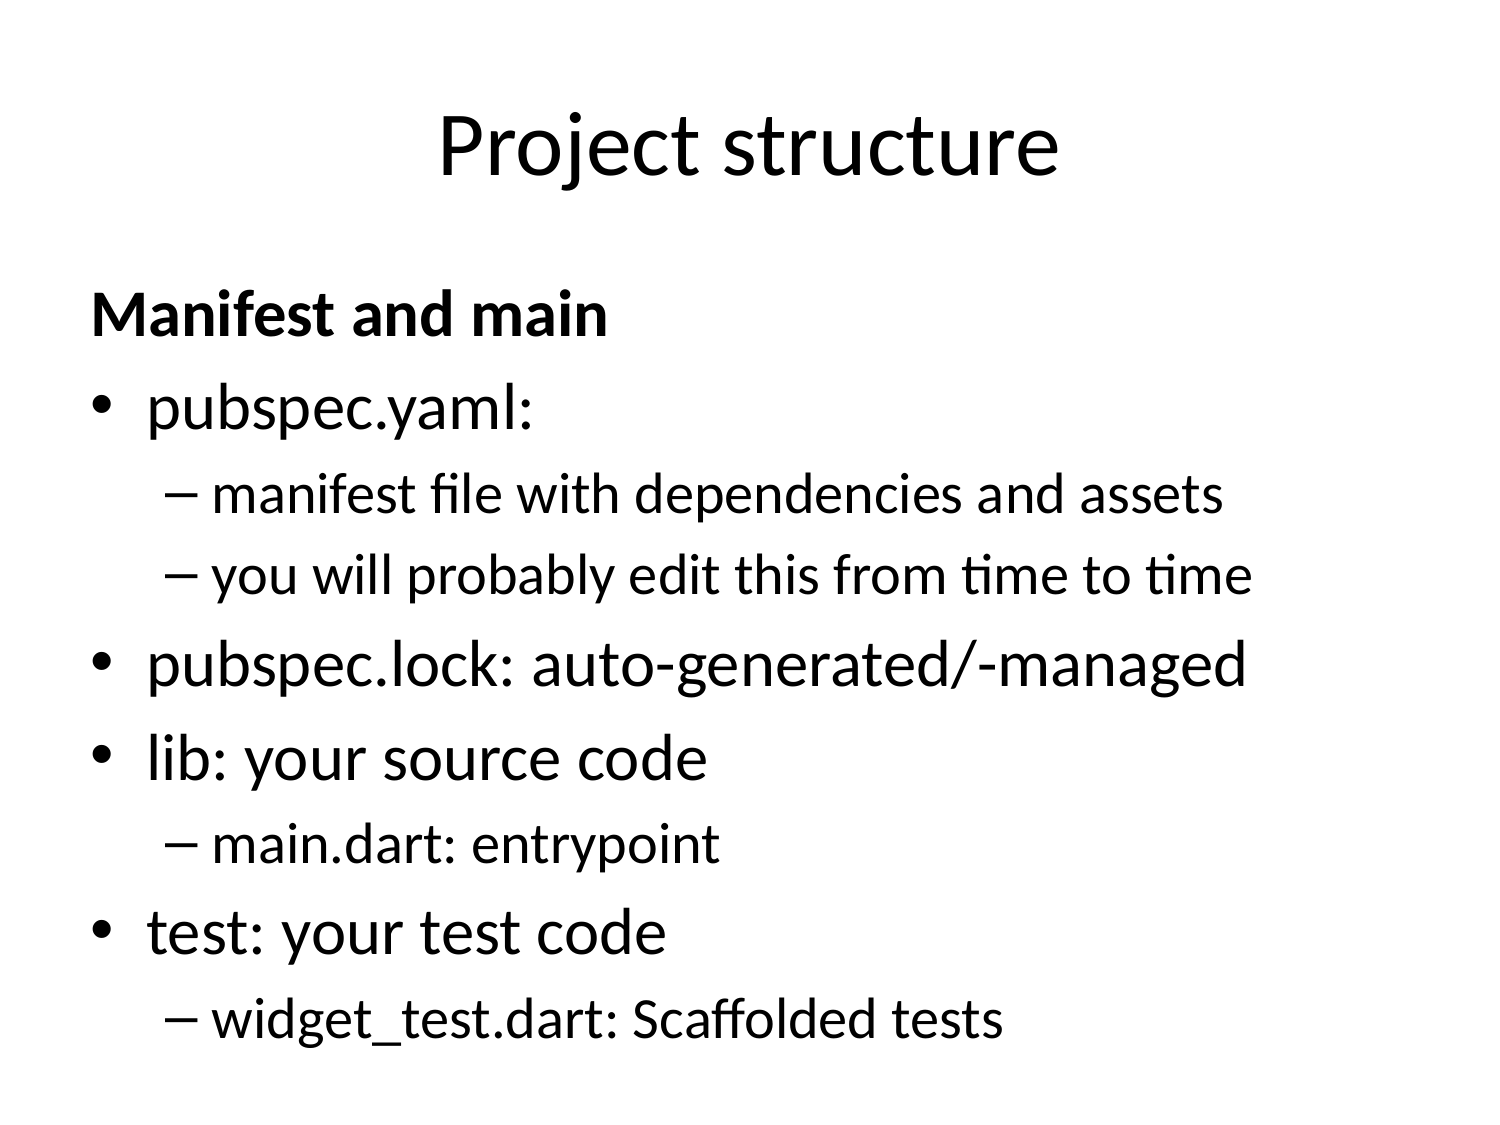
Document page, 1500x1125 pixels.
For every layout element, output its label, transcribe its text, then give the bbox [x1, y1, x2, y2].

title Project structure [75, 45, 1425, 233]
list Manifest and main pubspec.yaml: manifest file with dependencies and assets you will probably edit this from time to time pubspec.lock: auto-generated/-managed lib: your source code main.dart: entrypoint test: your test code widget_test.dart: Scaffolded tests [75, 262, 1425, 1005]
